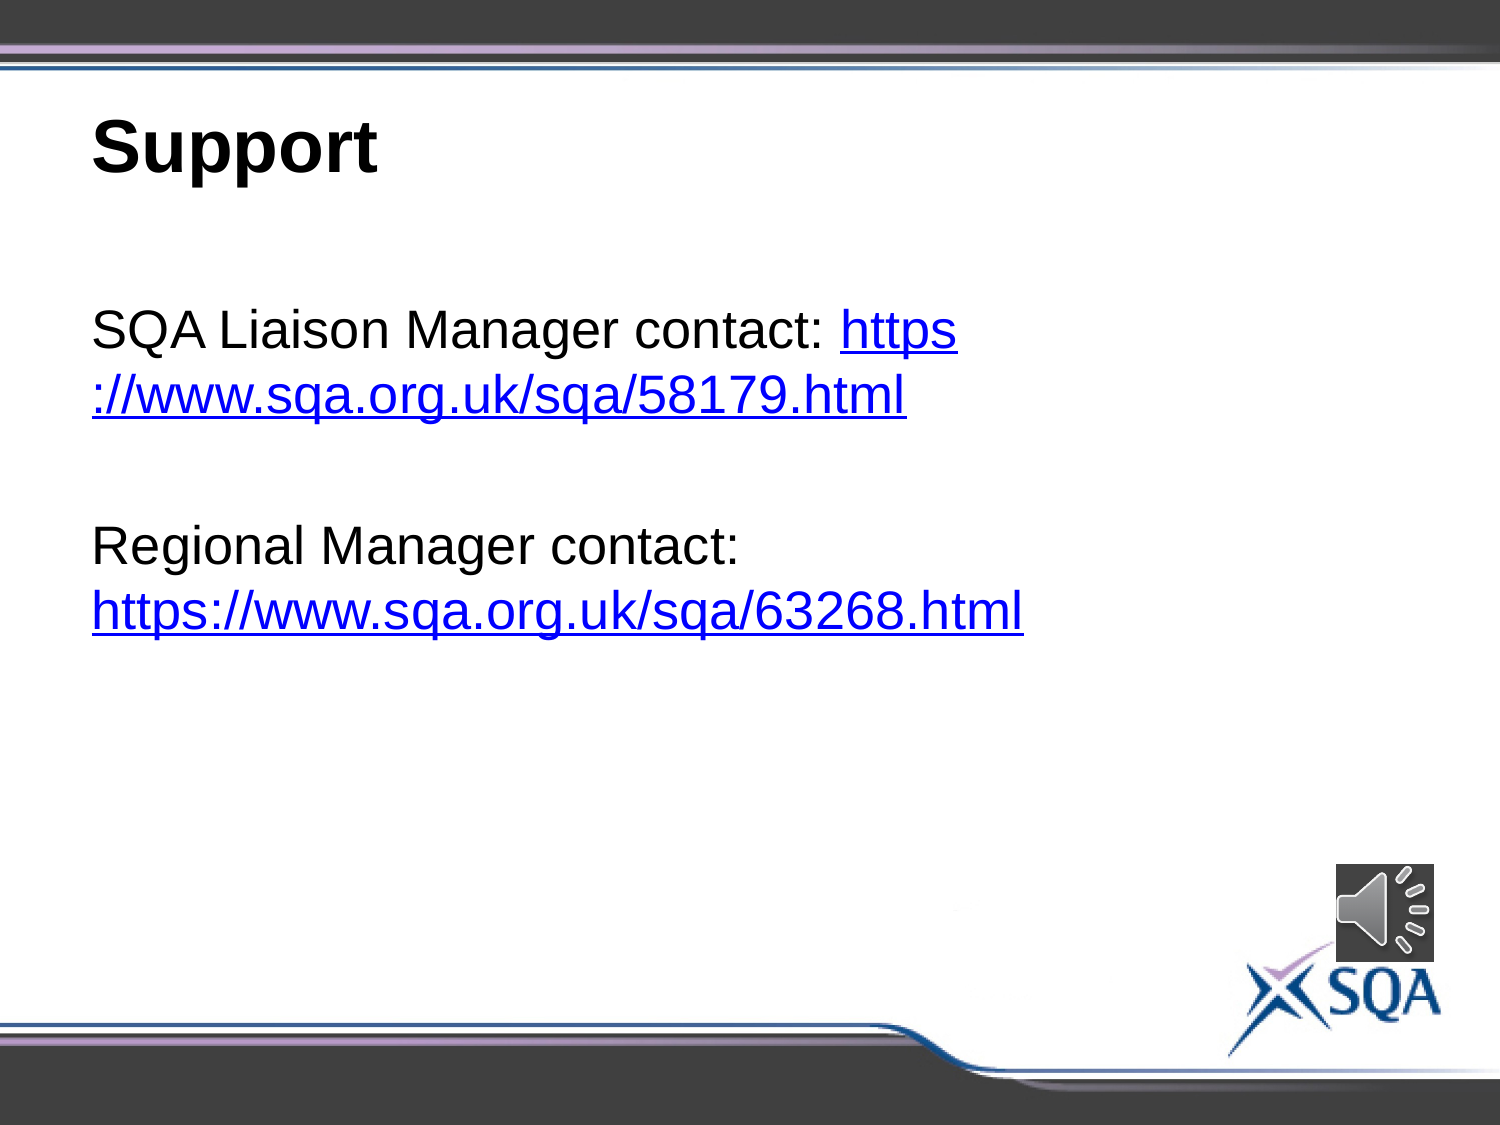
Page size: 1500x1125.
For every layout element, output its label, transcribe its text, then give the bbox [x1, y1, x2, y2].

text_box Support [76, 90, 1427, 220]
picture [0, 0, 1500, 1125]
text_box SQA Liaison Manager contact: https://www.sqa.org.uk/sqa/58179.html Regional Manager contact: https://www.sqa.org.uk/sqa/63268.html [76, 215, 1353, 854]
